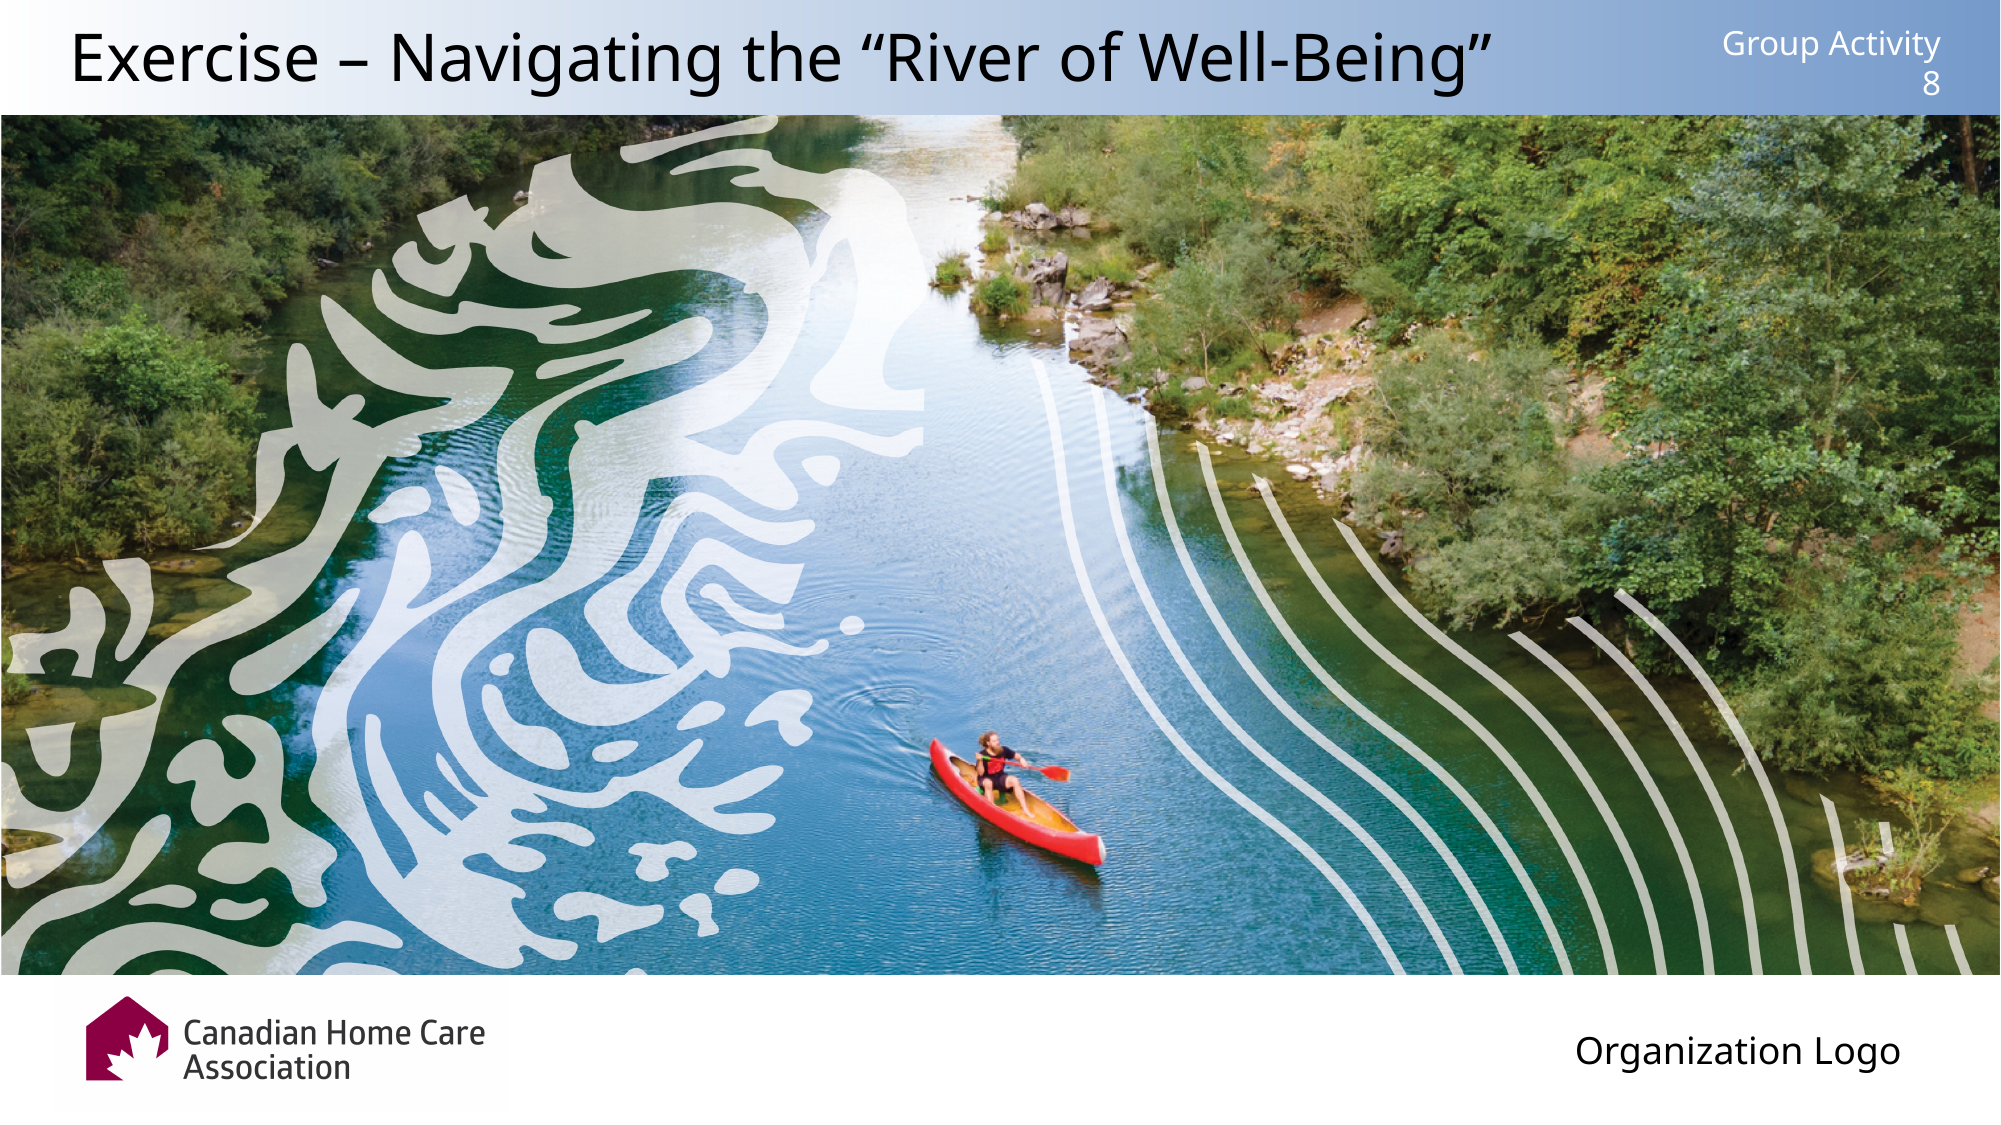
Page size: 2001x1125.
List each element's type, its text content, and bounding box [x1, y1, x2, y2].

text_box [0, 0, 2000, 115]
text_box Group Activity 8 [1679, 15, 1956, 110]
text_box Organization Logo [1560, 1019, 1917, 1080]
picture [0, 115, 2000, 1112]
text_box Exercise – Navigating the “River of Well-Being” [54, 16, 1588, 104]
